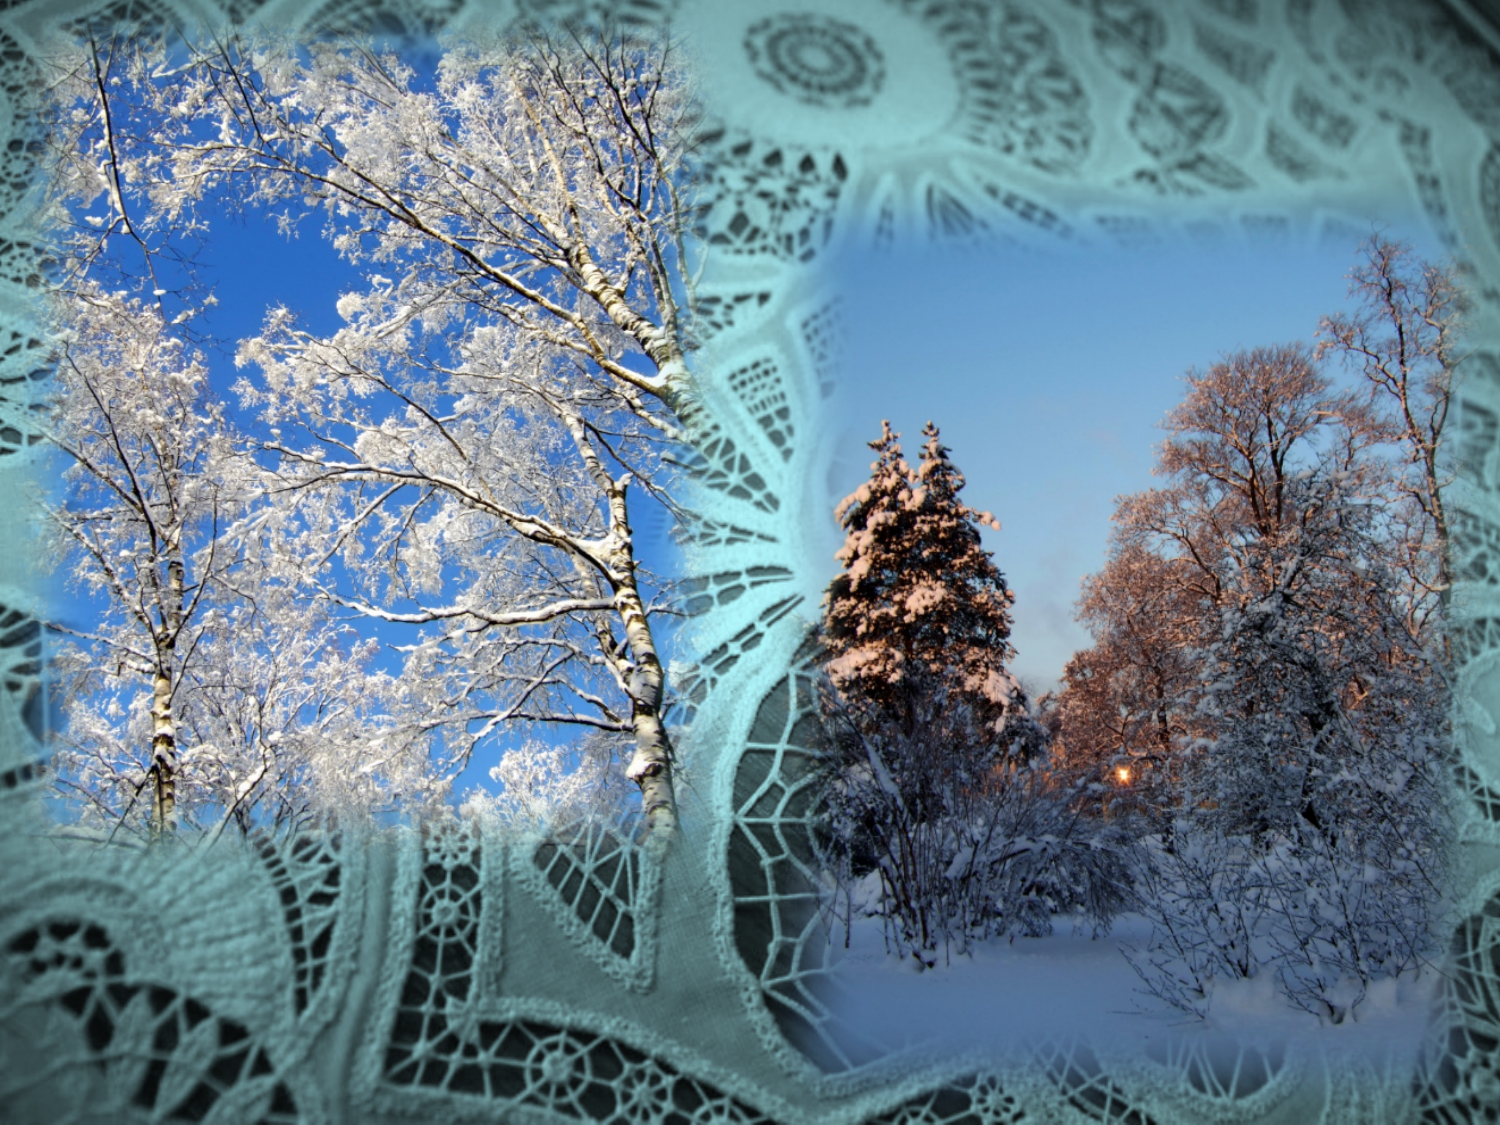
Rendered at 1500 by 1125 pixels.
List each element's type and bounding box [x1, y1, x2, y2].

list [761, 167, 1500, 1125]
list [0, 0, 733, 879]
